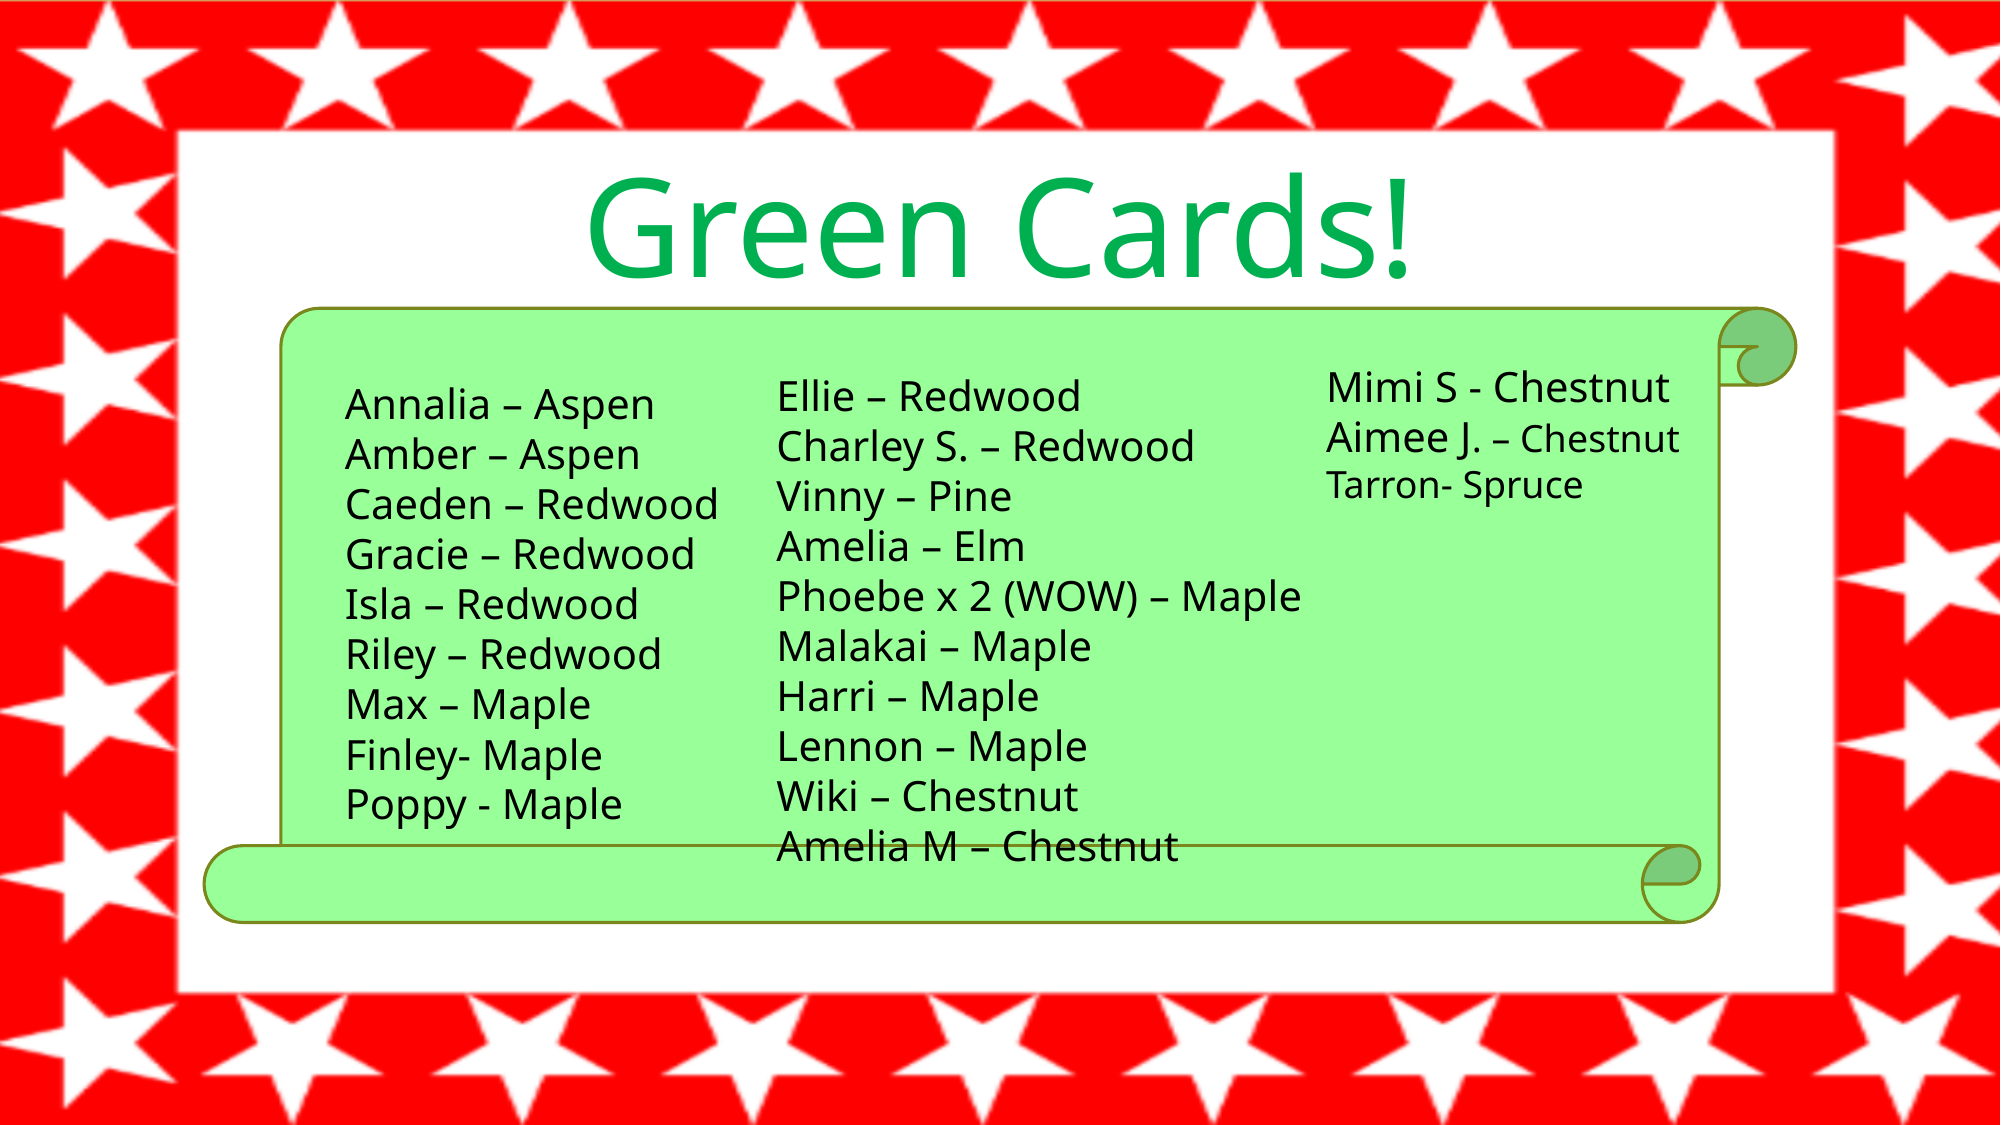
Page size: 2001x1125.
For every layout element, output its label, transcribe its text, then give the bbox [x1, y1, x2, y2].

text_box [1567, 306, 1798, 387]
text_box Mimi S - Chestnut Aimee J. – Chestnut Tarron- Spruce [1567, 353, 1734, 514]
text_box [1567, 514, 1721, 925]
text_box [202, 306, 432, 925]
picture [0, 0, 2000, 1125]
text_box Annalia – Aspen Amber – Aspen Caeden – Redwood Gracie – Redwood Isla – Redwood Riley – Redwood Max – Maple Finley- Maple Poppy - Maple [330, 370, 432, 836]
